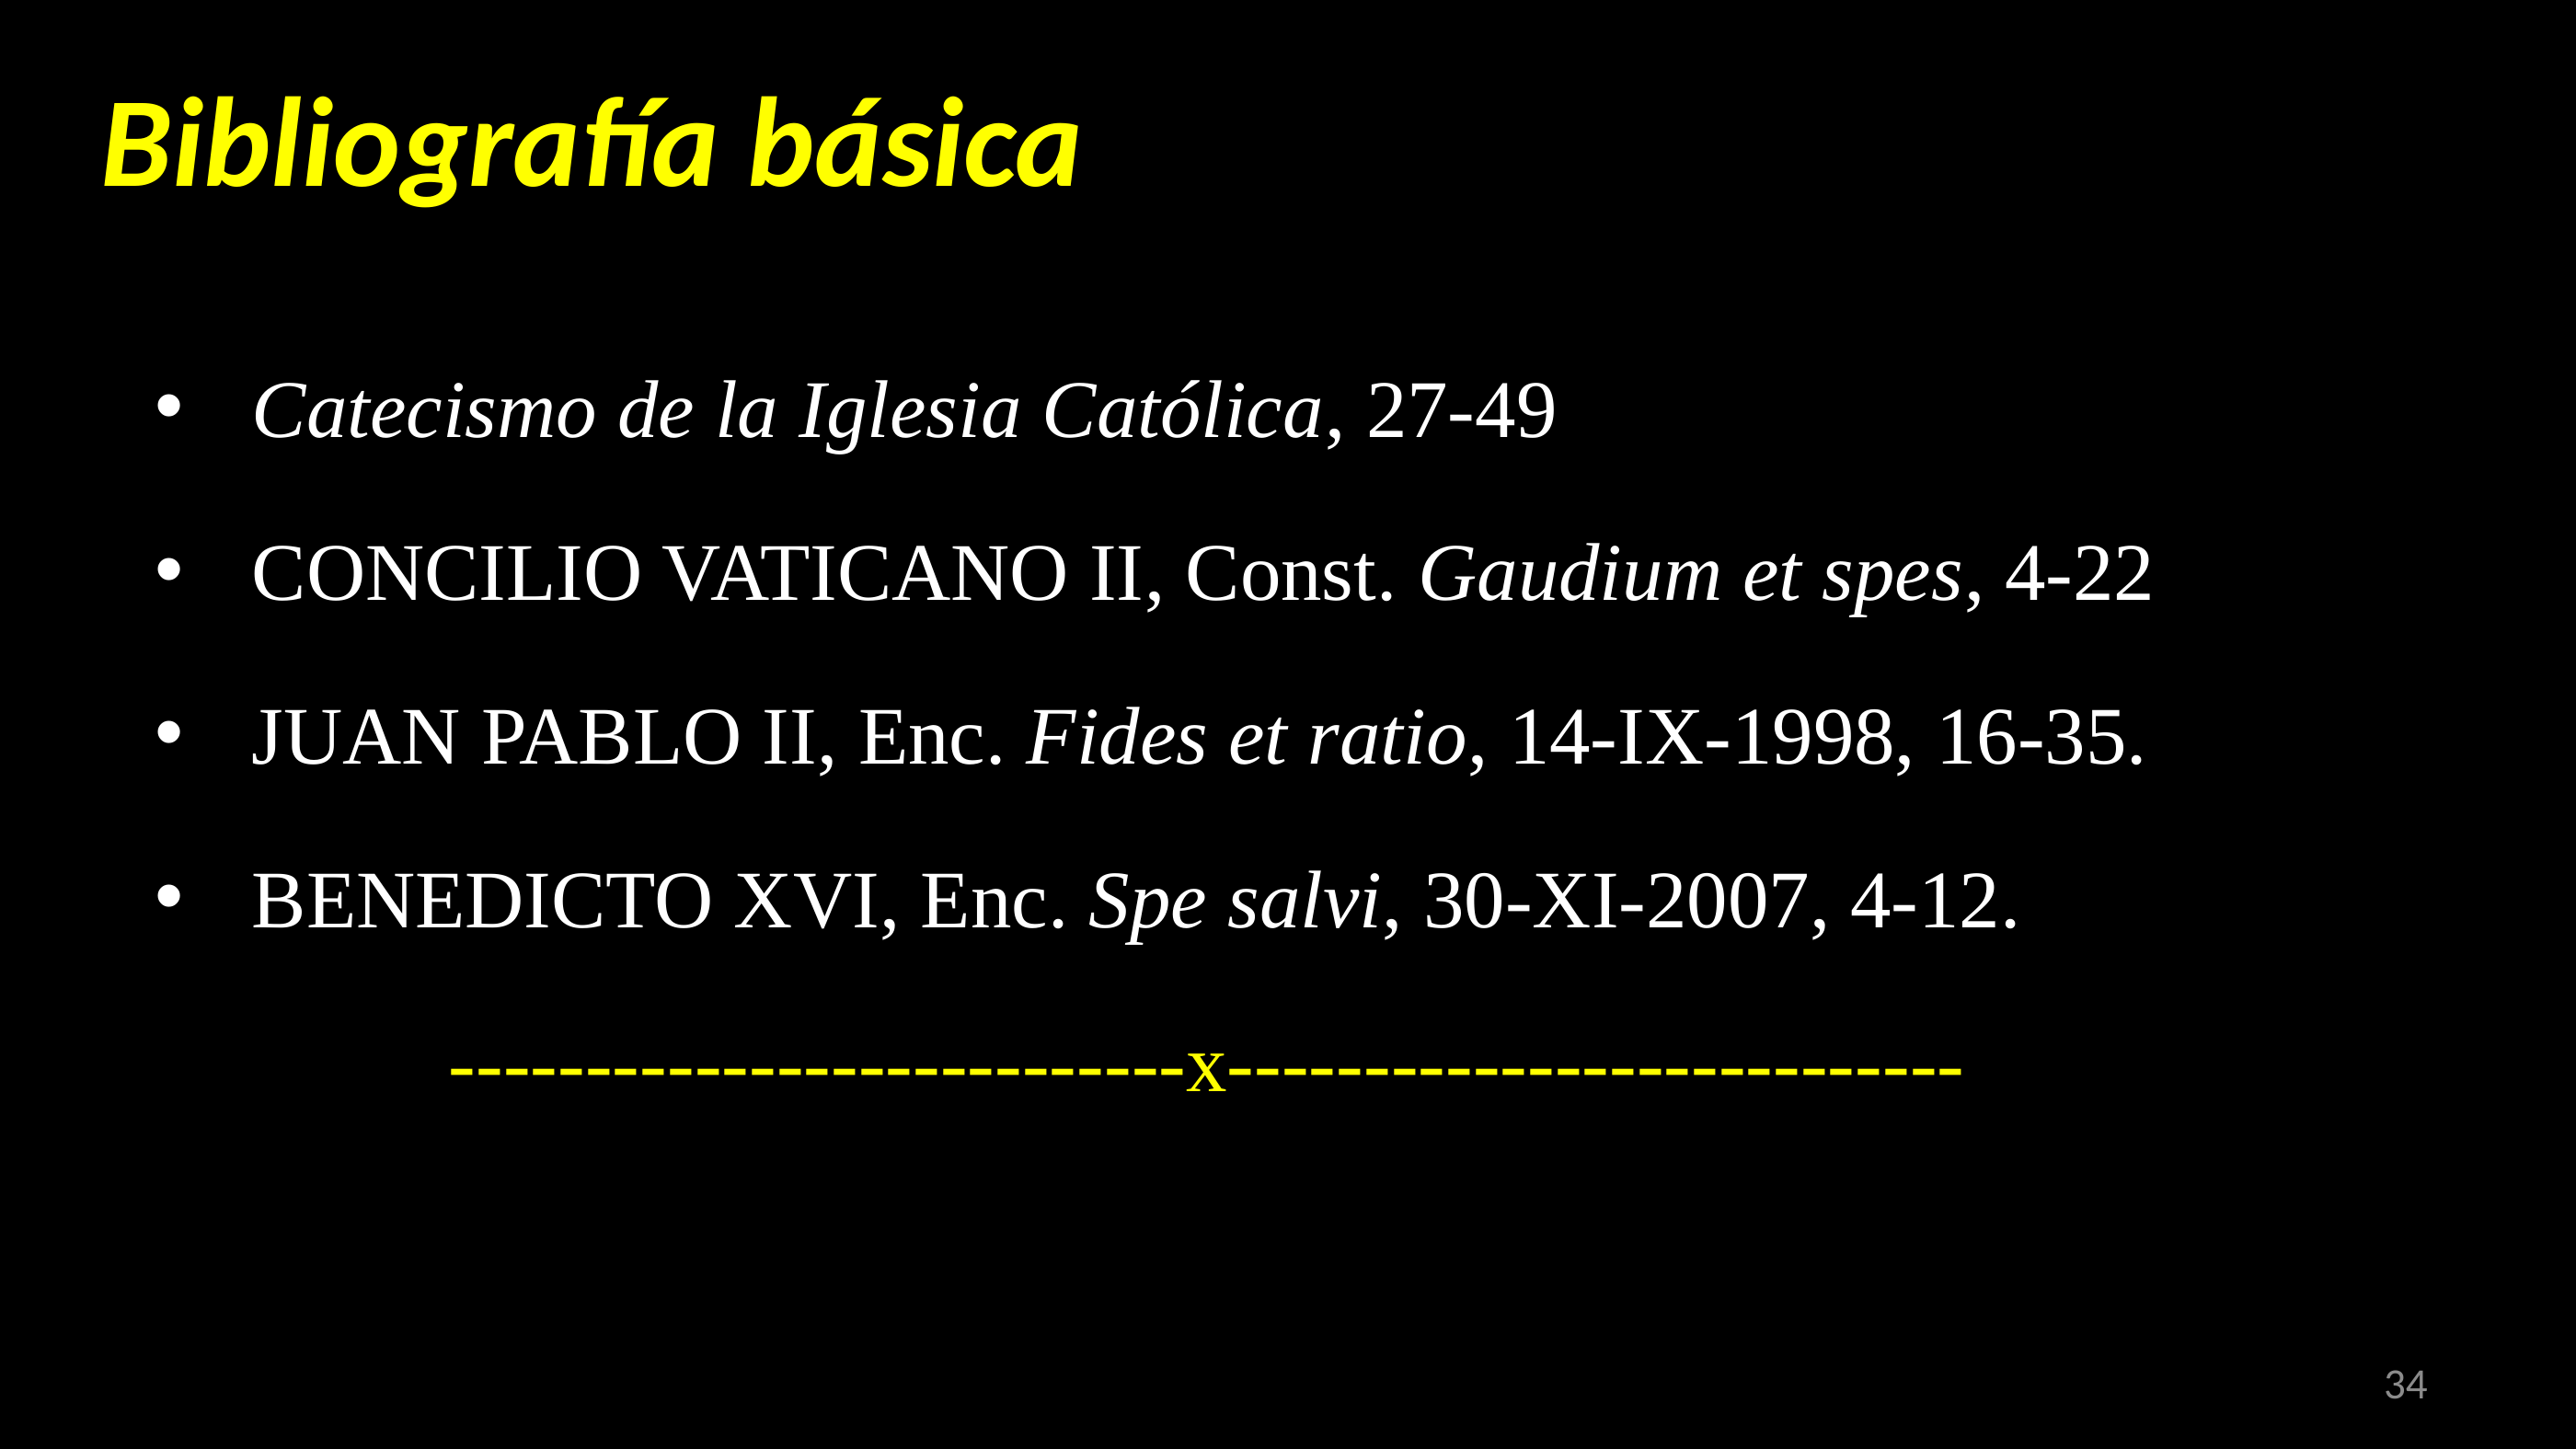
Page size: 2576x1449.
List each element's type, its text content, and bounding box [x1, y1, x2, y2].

slide_number 34 [1846, 1342, 2447, 1420]
list Catecismo de la Iglesia Católica, 27-49 Concilio Vaticano II, Const. Gaudium et spes, 4-22 Juan Pablo II, Enc. Fides et ratio, 14-IX-1998, 16-35. Benedicto XVI, Enc. Spe salvi, 30-XI-2007, 4-12. ---------------------------x--------------------------- [135, 296, 2282, 1449]
title Bibliografía básica [81, 0, 2241, 297]
